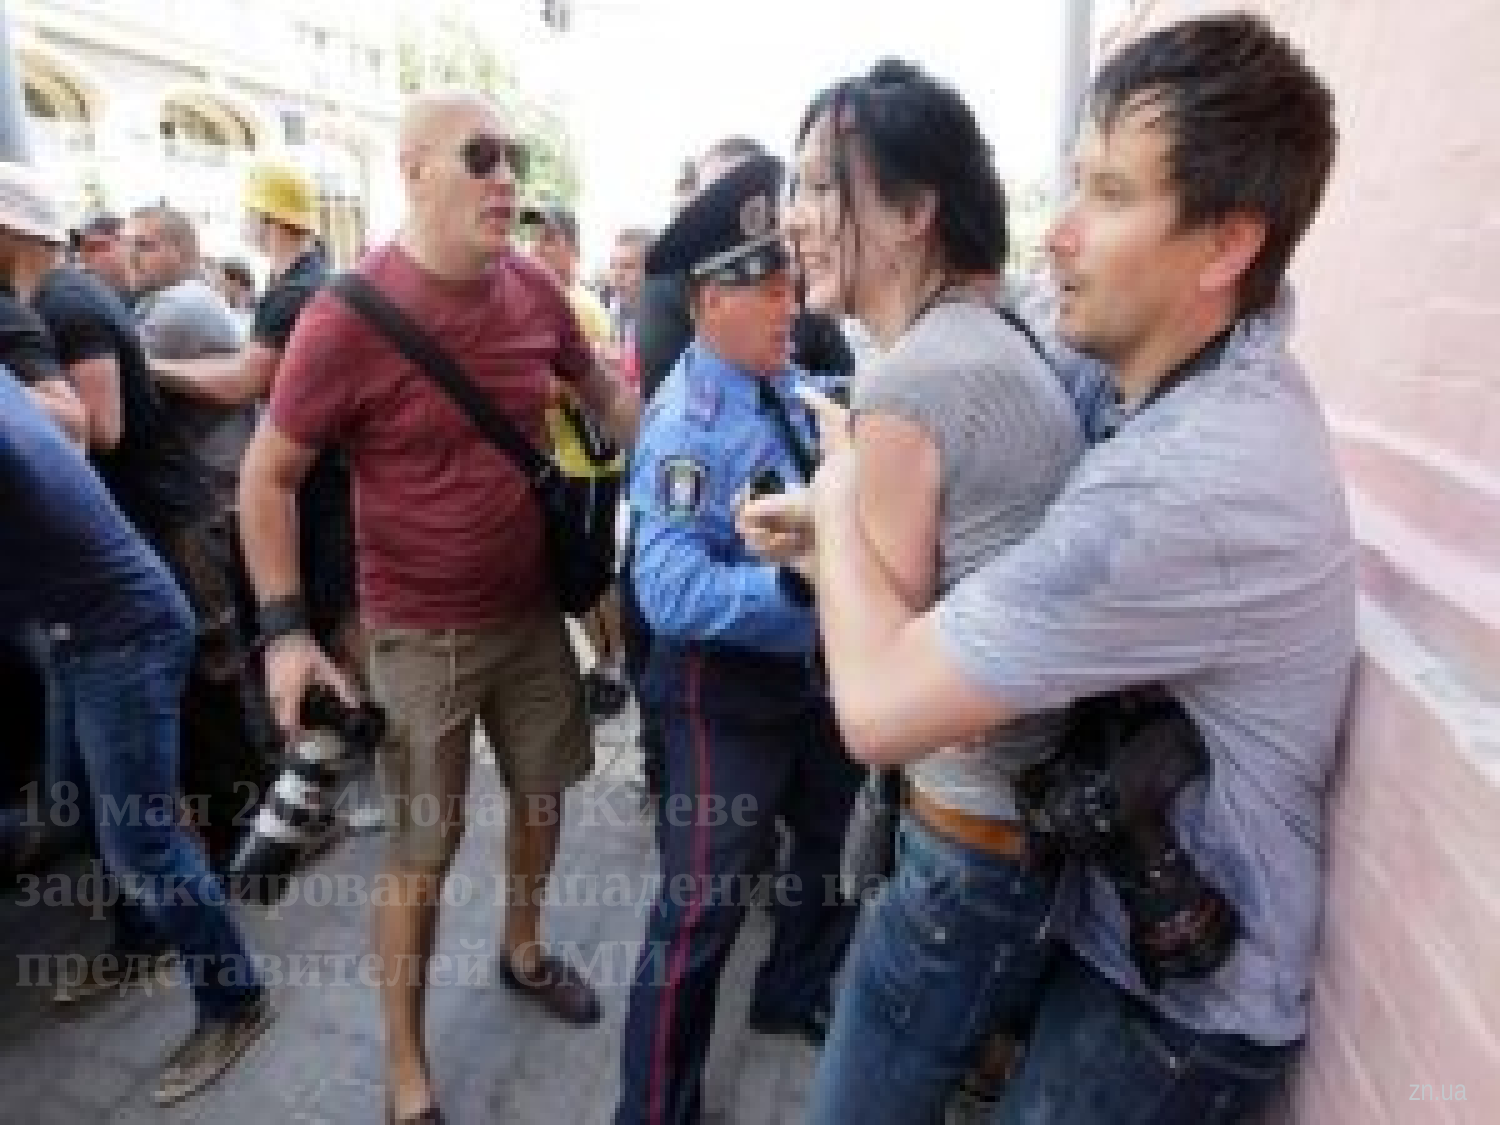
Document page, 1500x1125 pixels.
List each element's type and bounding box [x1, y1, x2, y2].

list [0, 0, 1500, 1125]
